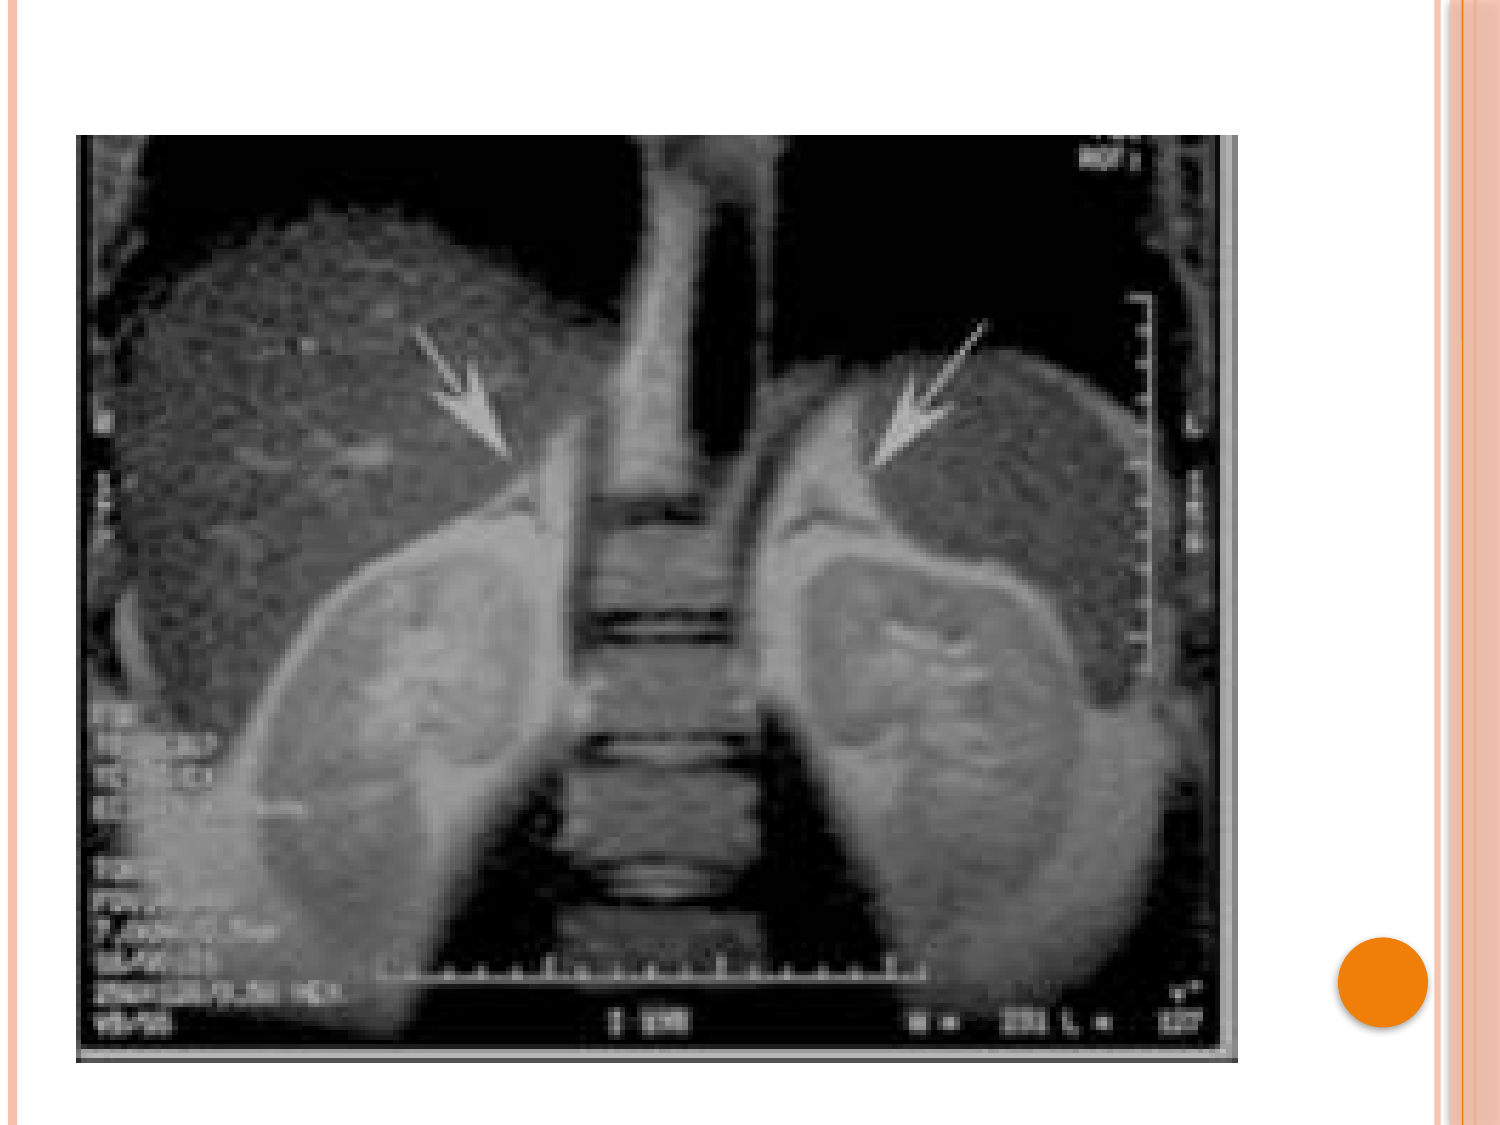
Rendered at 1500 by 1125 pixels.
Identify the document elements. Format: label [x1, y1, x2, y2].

picture [76, 135, 1238, 1063]
